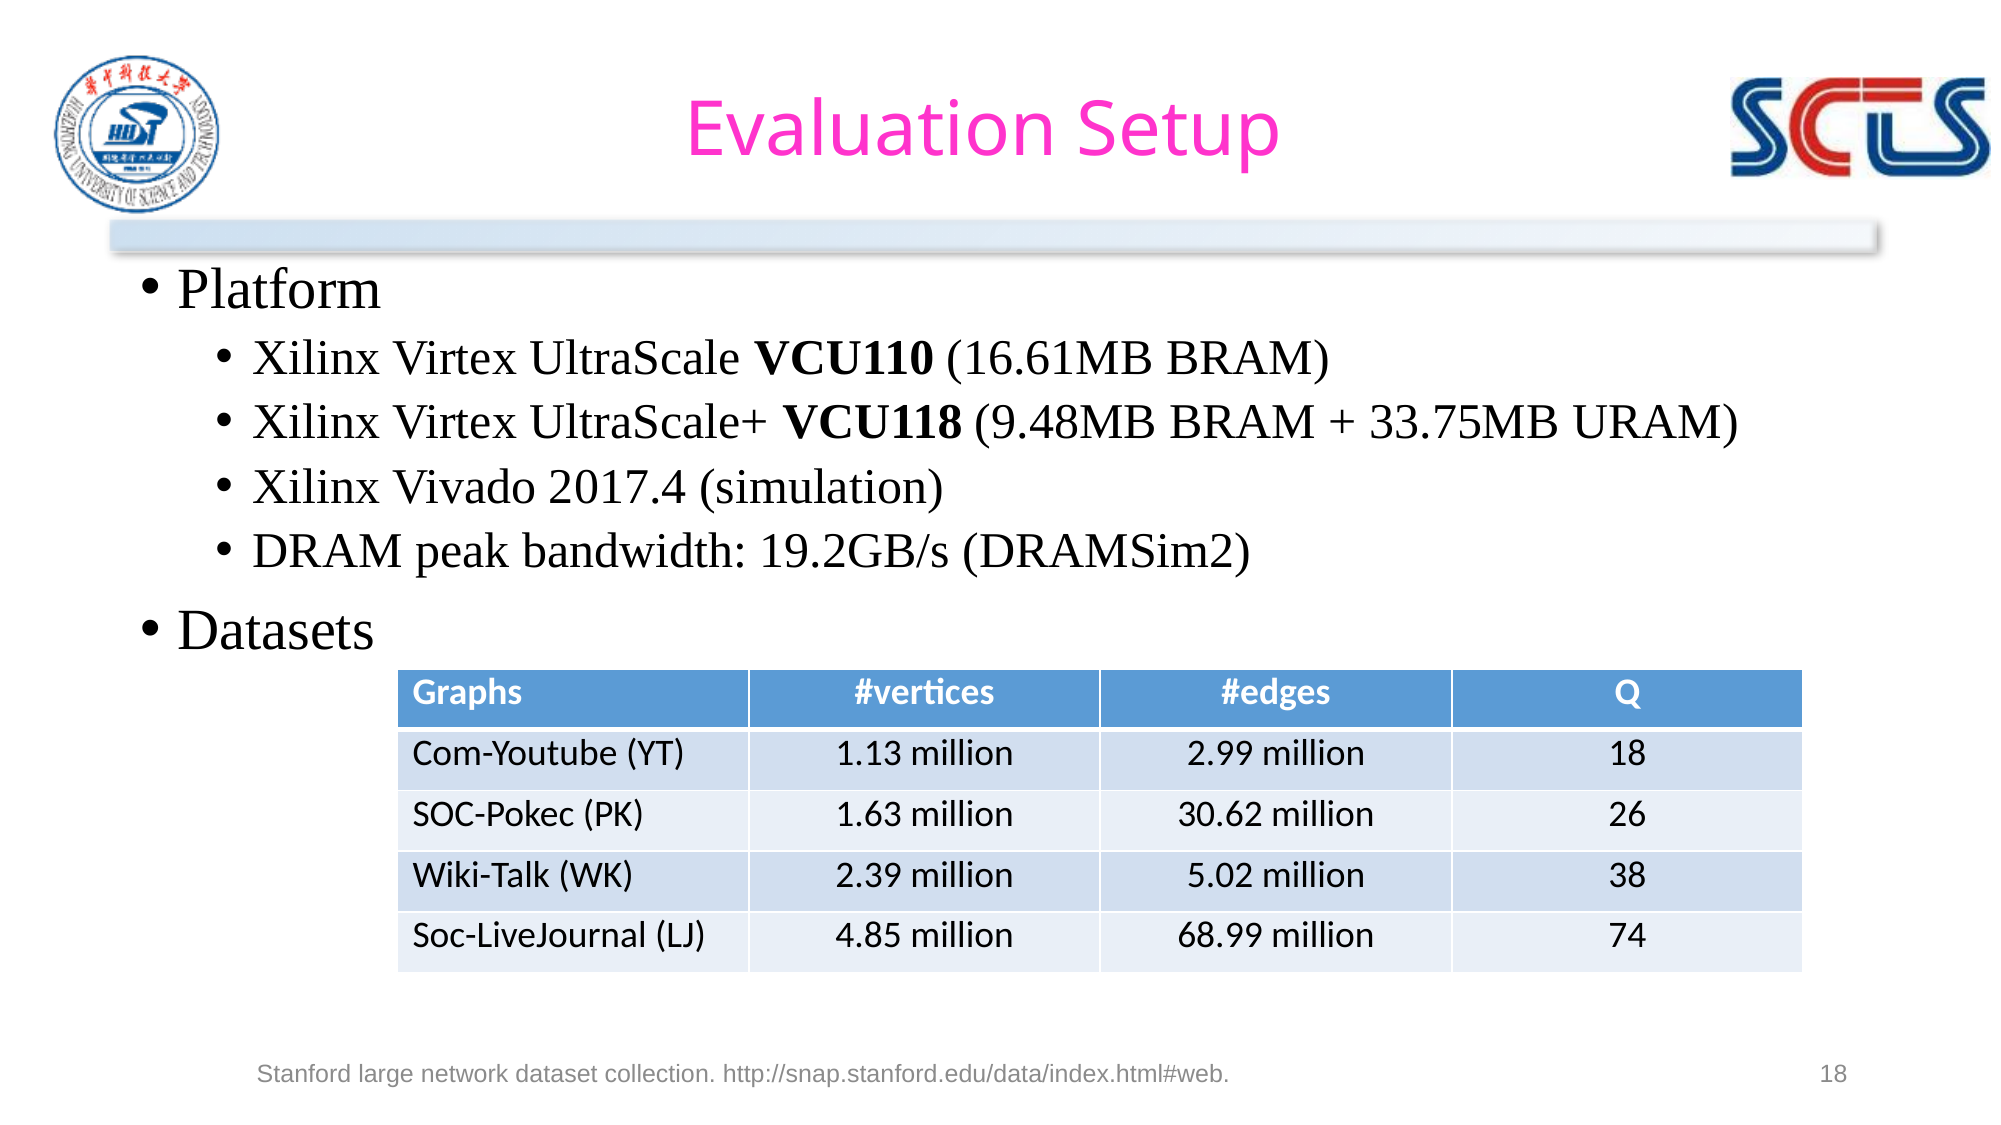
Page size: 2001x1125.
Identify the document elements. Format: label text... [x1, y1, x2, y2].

list Platform Xilinx Virtex UltraScale VCU110 (16.61MB BRAM) Xilinx Virtex UltraScale+ VCU118 (9.48MB BRAM + 33.75MB URAM) Xilinx Vivado 2017.4 (simulation) DRAM peak bandwidth: 19.2GB/s (DRAMSim2) Datasets [125, 250, 1851, 965]
table_cell SOC-Pokec (PK) [398, 791, 748, 850]
table_cell 2.39 million [750, 852, 1099, 911]
table_header #edges [1101, 670, 1451, 727]
table_cell Com-Youtube (YT) [398, 732, 748, 790]
table_cell 2.99 million [1101, 732, 1451, 790]
picture [1730, 77, 1991, 180]
table_cell 5.02 million [1101, 852, 1451, 911]
title Evaluation Setup [246, 81, 1721, 180]
table_cell 30.62 million [1101, 791, 1451, 850]
table_cell 68.99 million [1101, 913, 1451, 972]
table_header Q [1453, 670, 1802, 727]
table_cell Wiki-Talk (WK) [398, 852, 748, 911]
table_cell 4.85 million [750, 913, 1099, 972]
table_cell 18 [1453, 732, 1802, 790]
table_header Graphs [398, 670, 748, 727]
table_cell Soc-LiveJournal (LJ) [398, 913, 748, 972]
table_cell 74 [1453, 913, 1802, 972]
table_cell 1.63 million [750, 791, 1099, 850]
table_cell 1.13 million [750, 732, 1099, 790]
footer Stanford large network dataset collection. http://snap.stanford.edu/data/index.html#web. [151, 1042, 1338, 1103]
table_cell 26 [1453, 791, 1802, 850]
picture [45, 42, 230, 225]
table_header #vertices [750, 670, 1099, 727]
slide_number 18 [1412, 1042, 1863, 1103]
table_cell 38 [1453, 852, 1802, 911]
